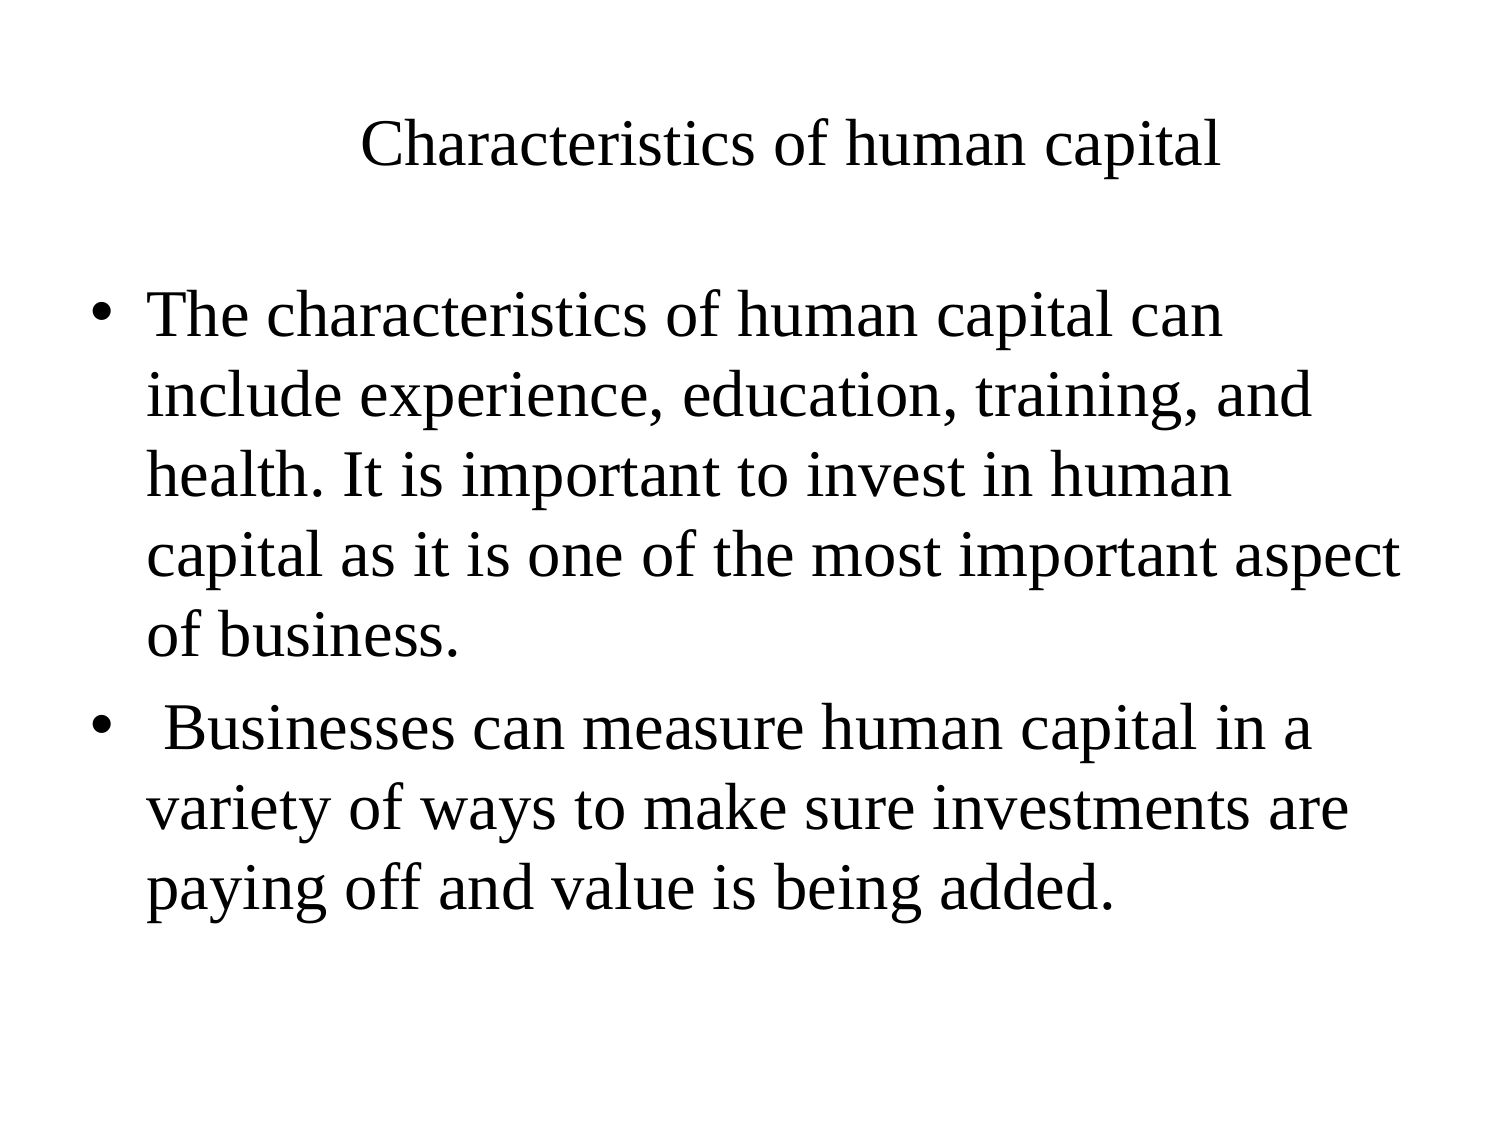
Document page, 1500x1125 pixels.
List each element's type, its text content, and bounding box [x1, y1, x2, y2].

title Characteristics of human capital [75, 45, 1425, 233]
list The characteristics of human capital can include experience, education, training, and health. It is important to invest in human capital as it is one of the most important aspect of business. Businesses can measure human capital in a variety of ways to make sure investments are paying off and value is being added. [75, 262, 1425, 1005]
